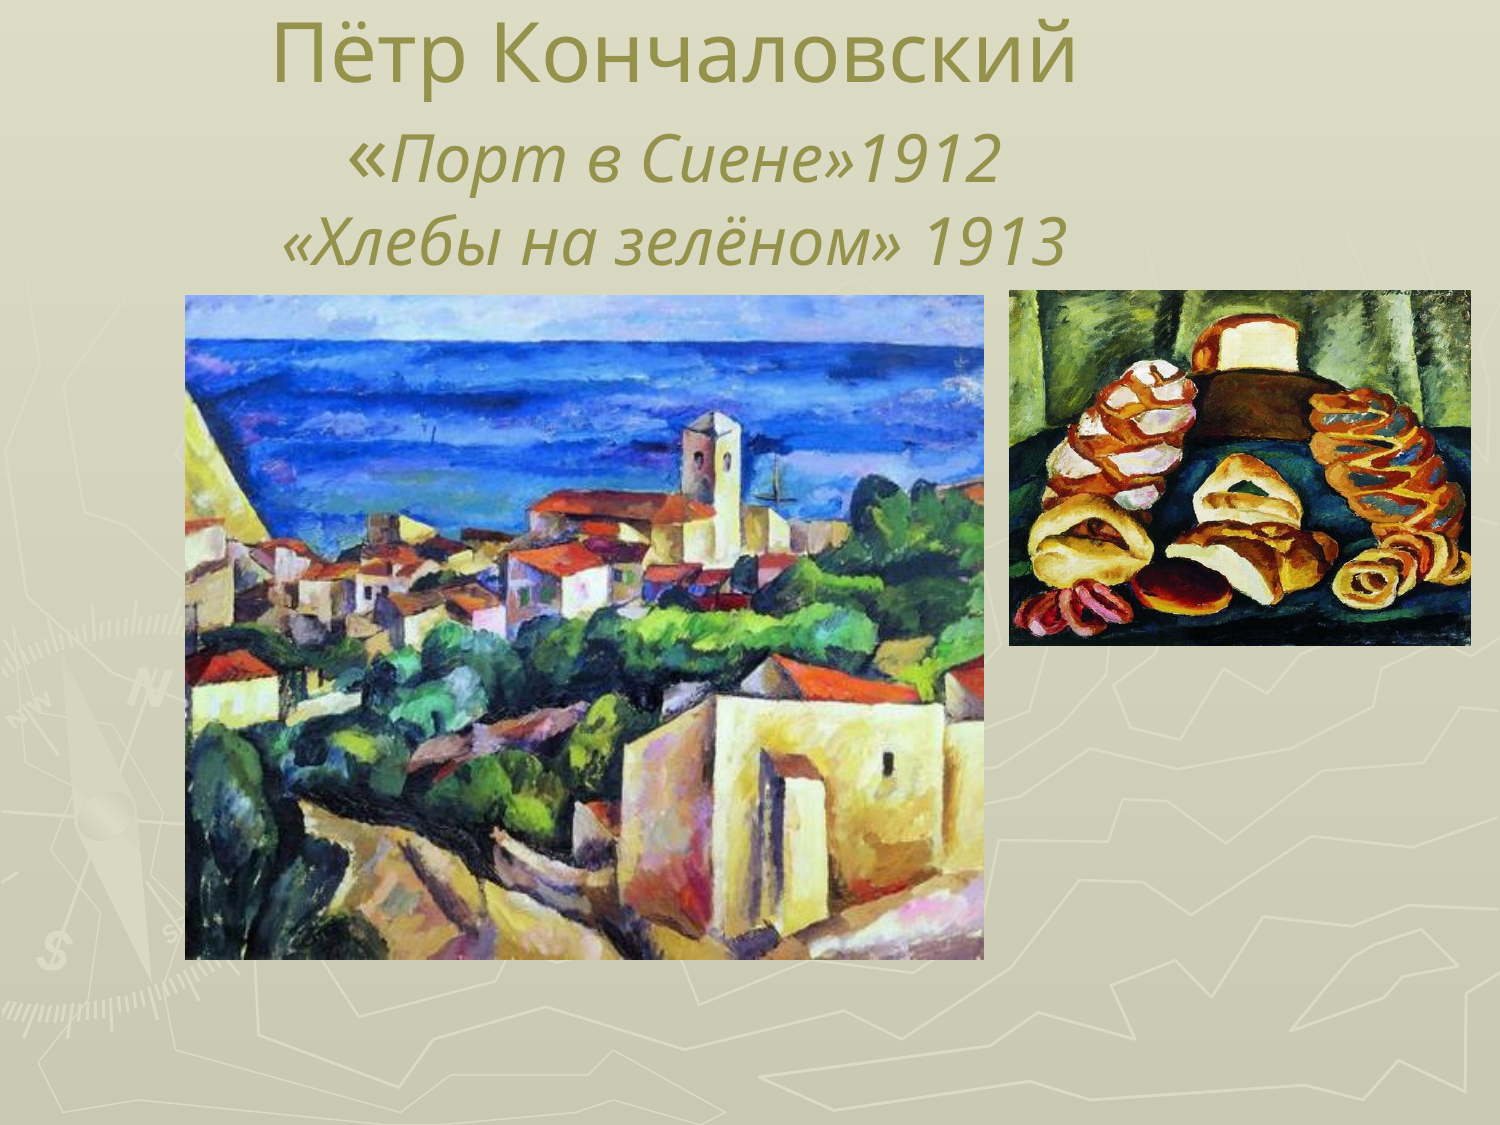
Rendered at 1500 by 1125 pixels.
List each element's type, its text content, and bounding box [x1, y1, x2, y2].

title Пётр Кончаловский «Порт в Сиене»1912 «Хлебы на зелёном» 1913 [0, 45, 1350, 233]
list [1009, 290, 1471, 646]
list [185, 295, 984, 960]
